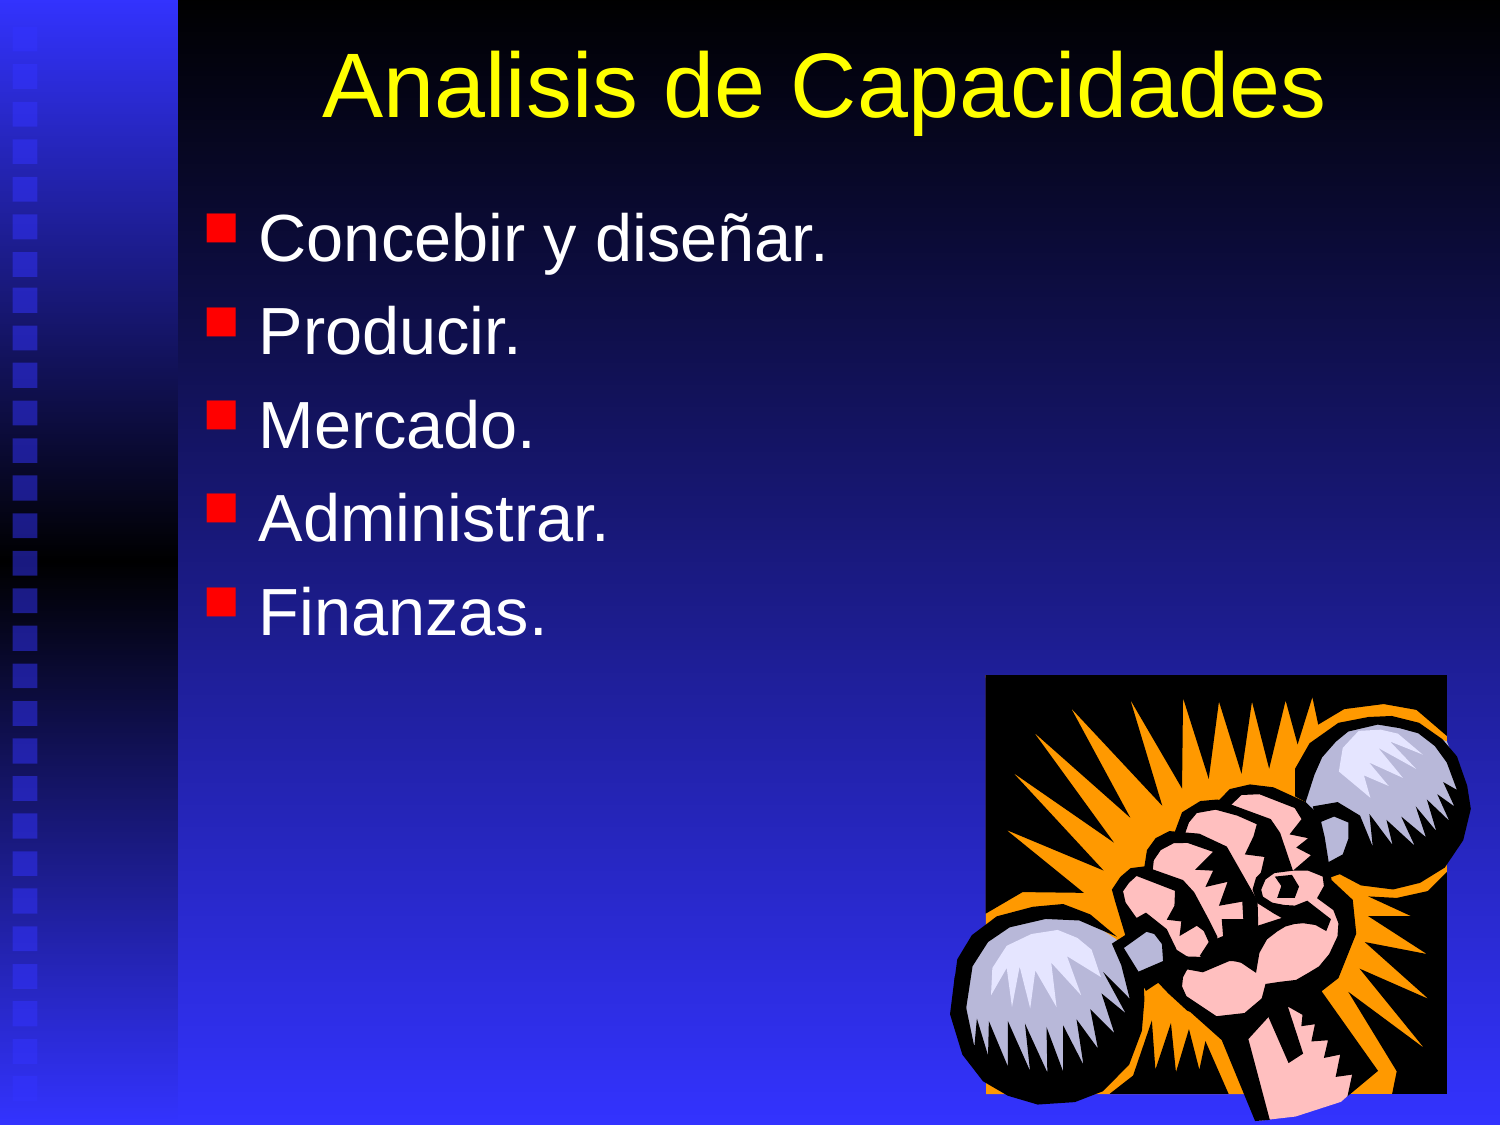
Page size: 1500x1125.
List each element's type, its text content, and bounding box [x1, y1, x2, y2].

picture [949, 673, 1475, 1125]
title Analisis de Capacidades [187, 0, 1463, 176]
list Concebir y diseñar. Producir. Mercado. Administrar. Finanzas. [187, 187, 1468, 995]
